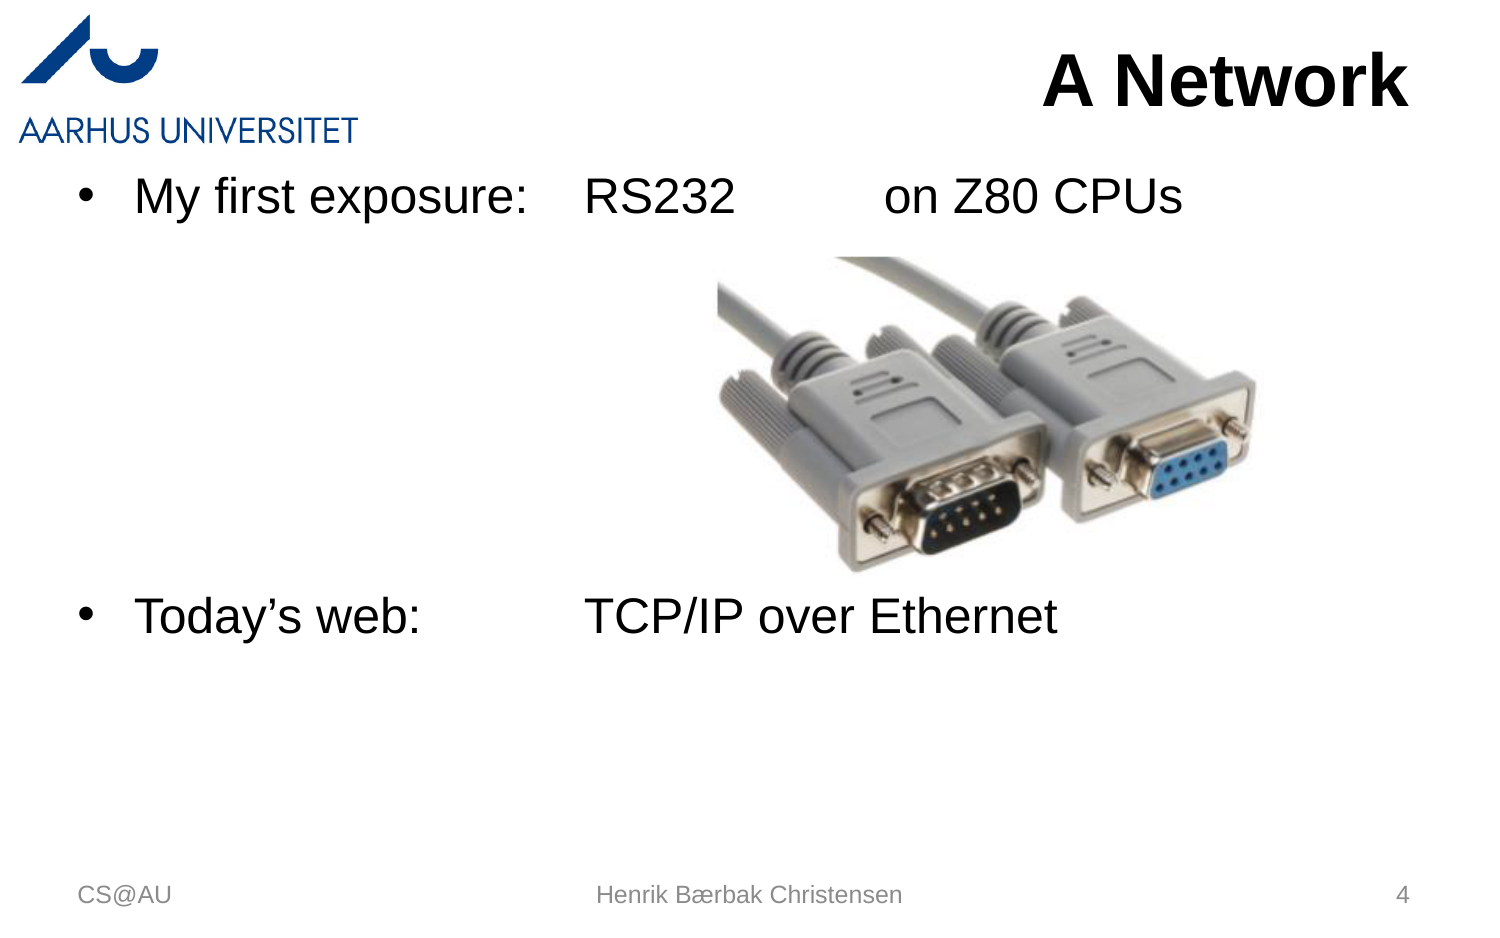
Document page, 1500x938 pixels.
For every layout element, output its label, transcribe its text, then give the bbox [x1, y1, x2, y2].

slide_number CS@AU [62, 868, 413, 919]
slide_number 4 [1074, 868, 1425, 919]
picture [710, 243, 1265, 580]
picture [14, 9, 358, 146]
footer Henrik Bærbak Christensen [512, 868, 988, 919]
list My first exposure: RS232 on Z80 CPUs Today’s web: TCP/IP over Ethernet [62, 156, 1425, 865]
title A Network [75, 27, 1425, 125]
